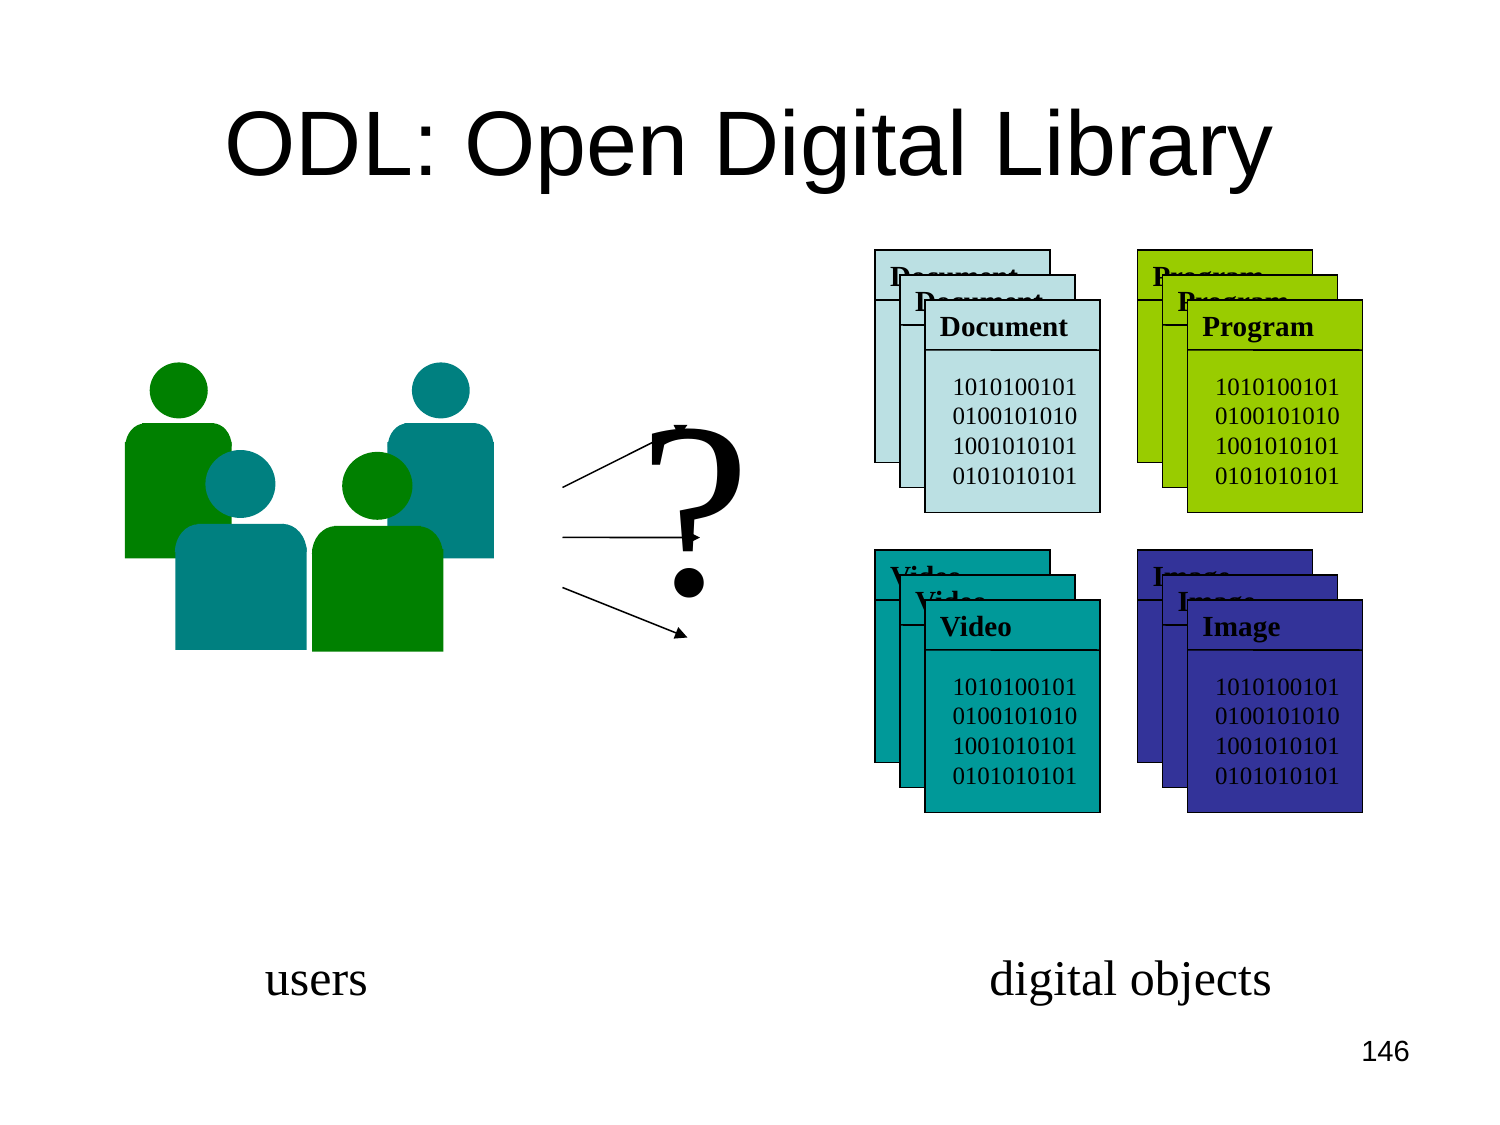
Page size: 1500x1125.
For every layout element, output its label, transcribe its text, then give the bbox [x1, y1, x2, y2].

text_box ODL: Open Digital Library [74, 45, 1425, 233]
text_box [124, 362, 495, 652]
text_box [874, 249, 1363, 813]
text_box ? [624, 337, 767, 653]
text_box digital objects [974, 937, 1287, 1013]
text_box users [249, 937, 383, 1013]
slide_number 146 [1074, 1024, 1426, 1103]
